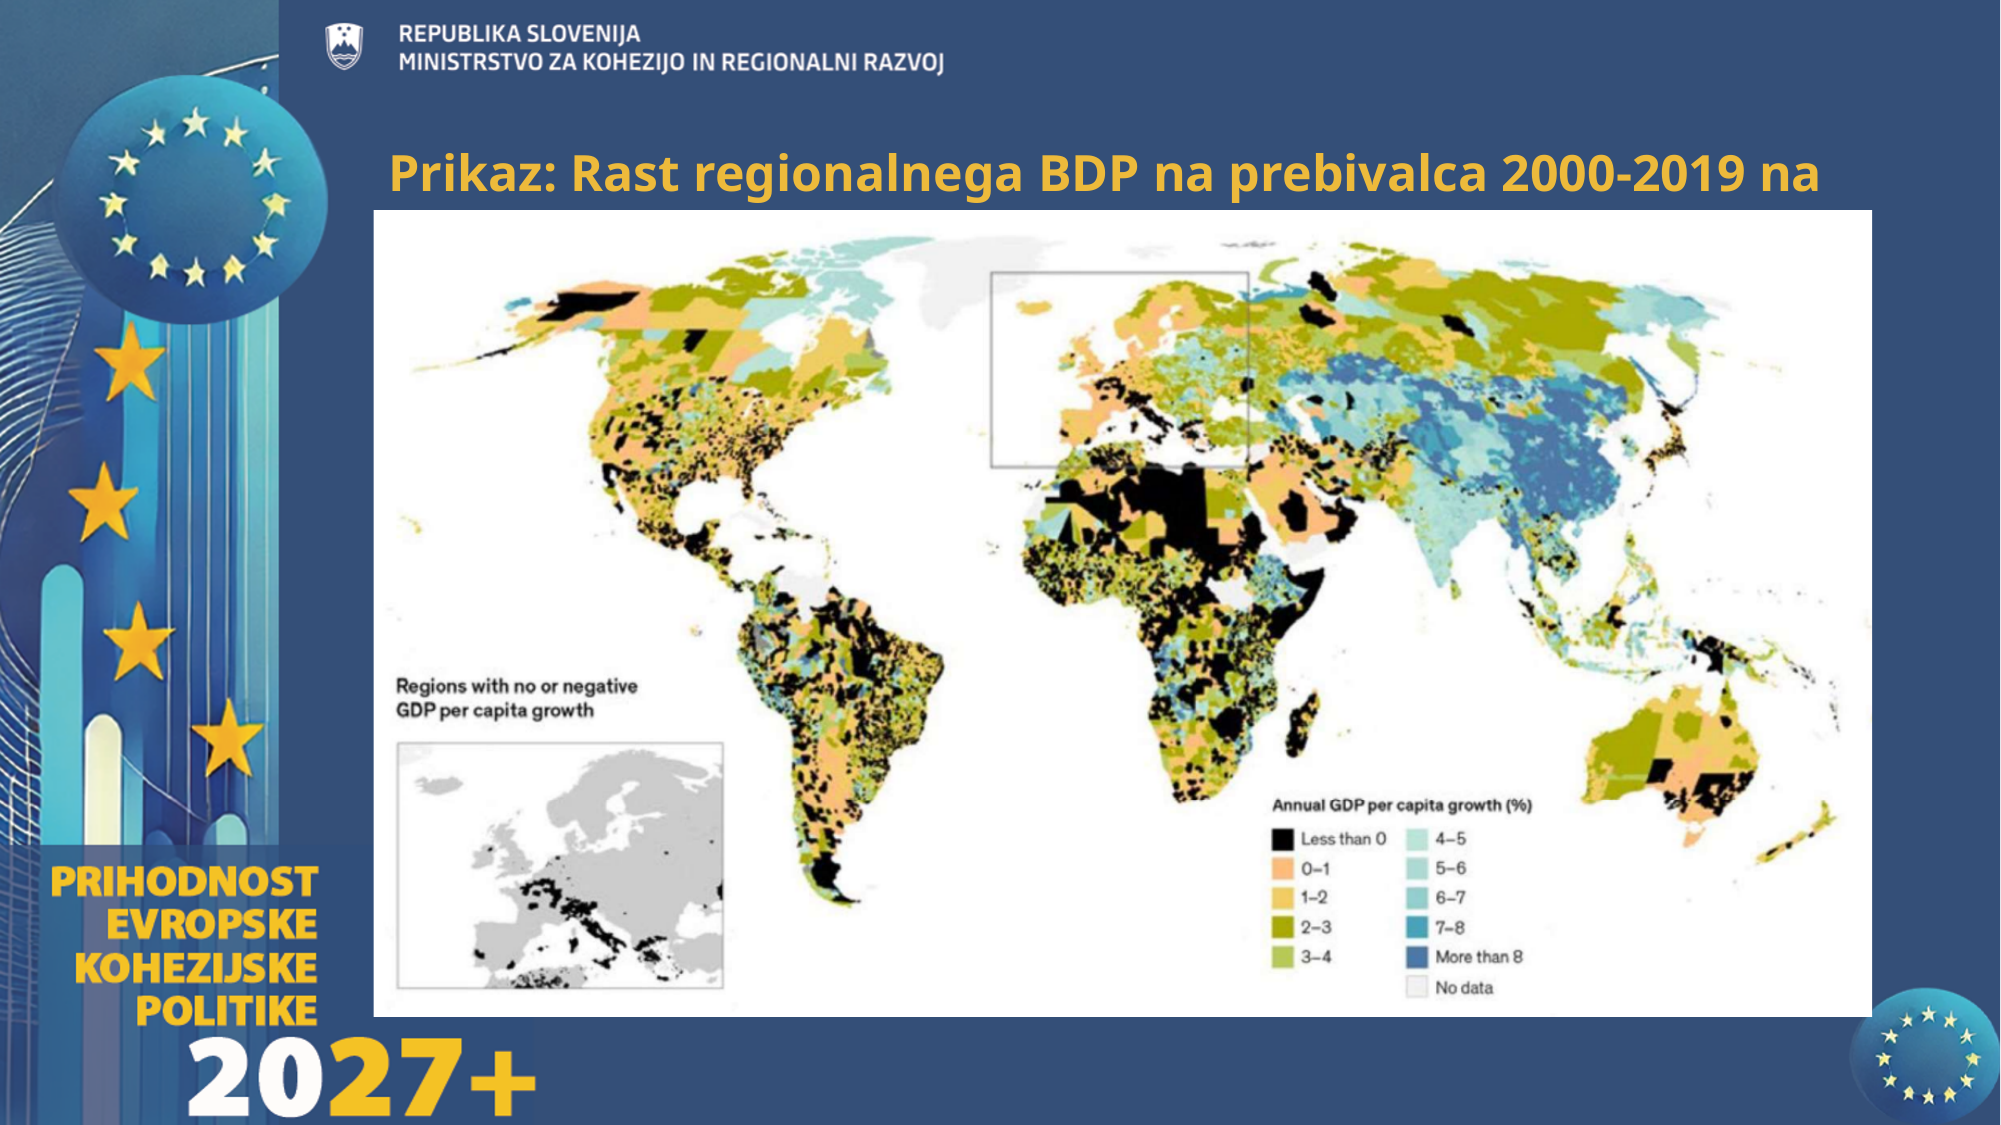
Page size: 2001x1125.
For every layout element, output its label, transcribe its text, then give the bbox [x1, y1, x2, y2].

text_box Prikaz: Rast regionalnega BDP na prebivalca 2000-2019 na svetovni ravni [373, 134, 1904, 269]
picture [0, 0, 2001, 1125]
